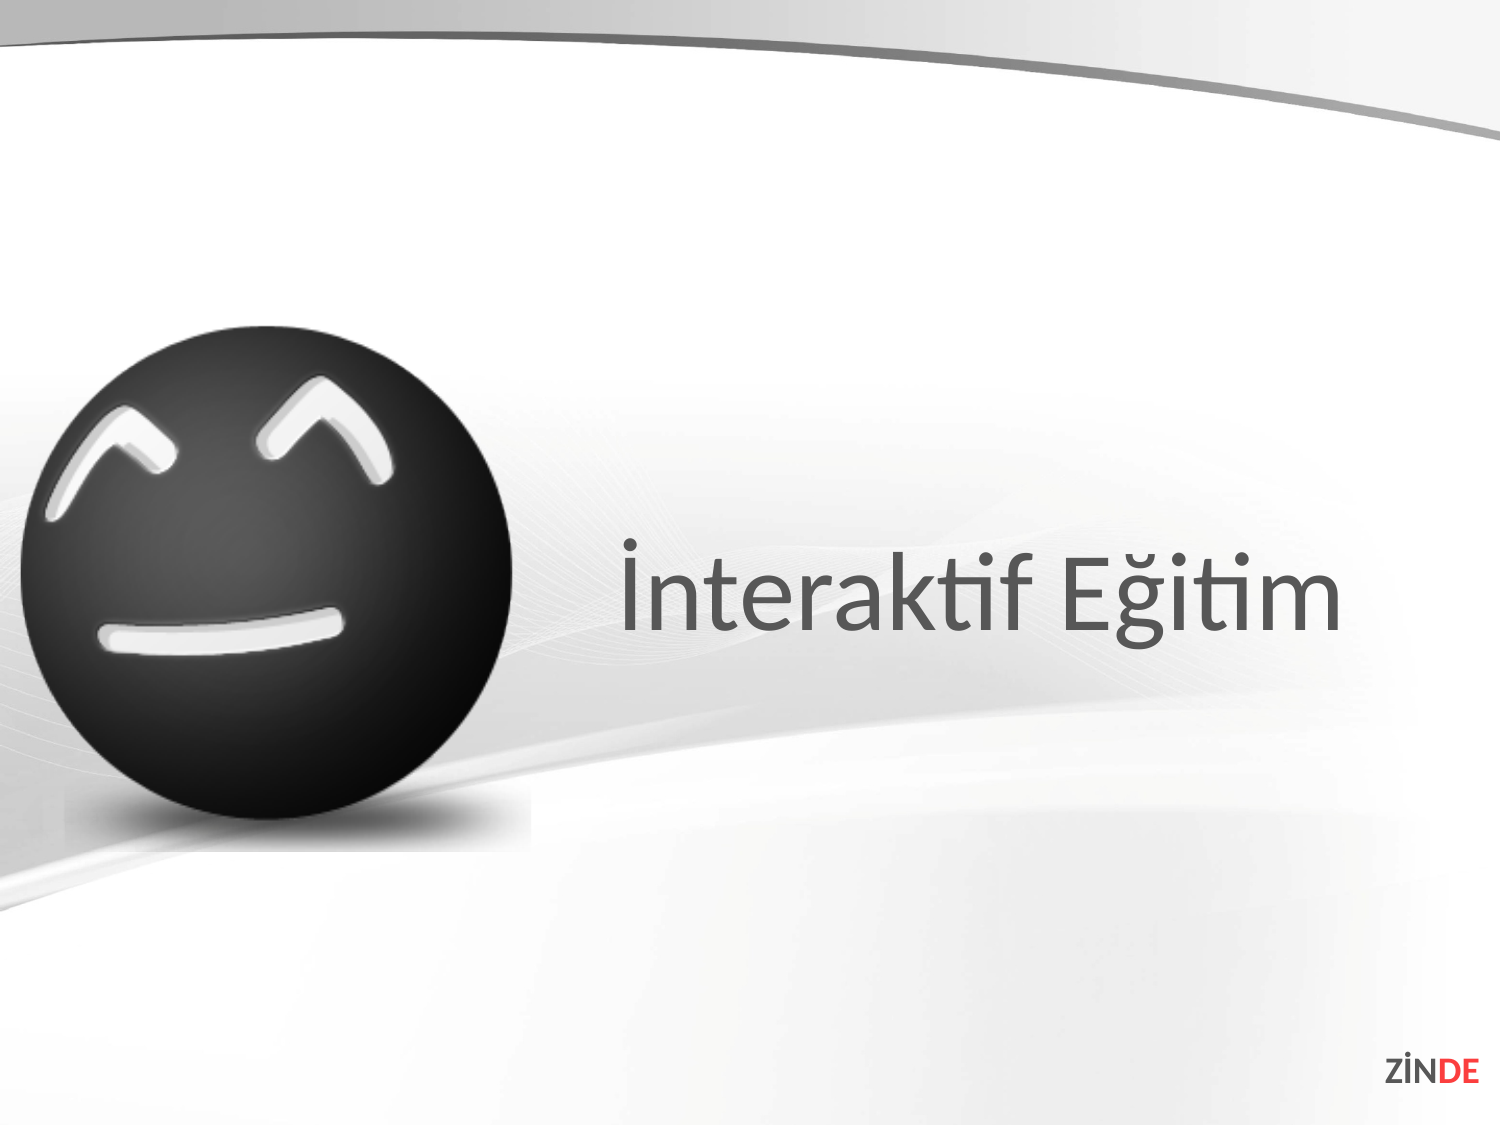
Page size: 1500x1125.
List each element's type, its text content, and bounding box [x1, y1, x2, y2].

text_box ZİNDE [1379, 1046, 1480, 1125]
text_box İnteraktif Eğitim [538, 345, 1494, 825]
picture [0, 0, 1500, 1125]
